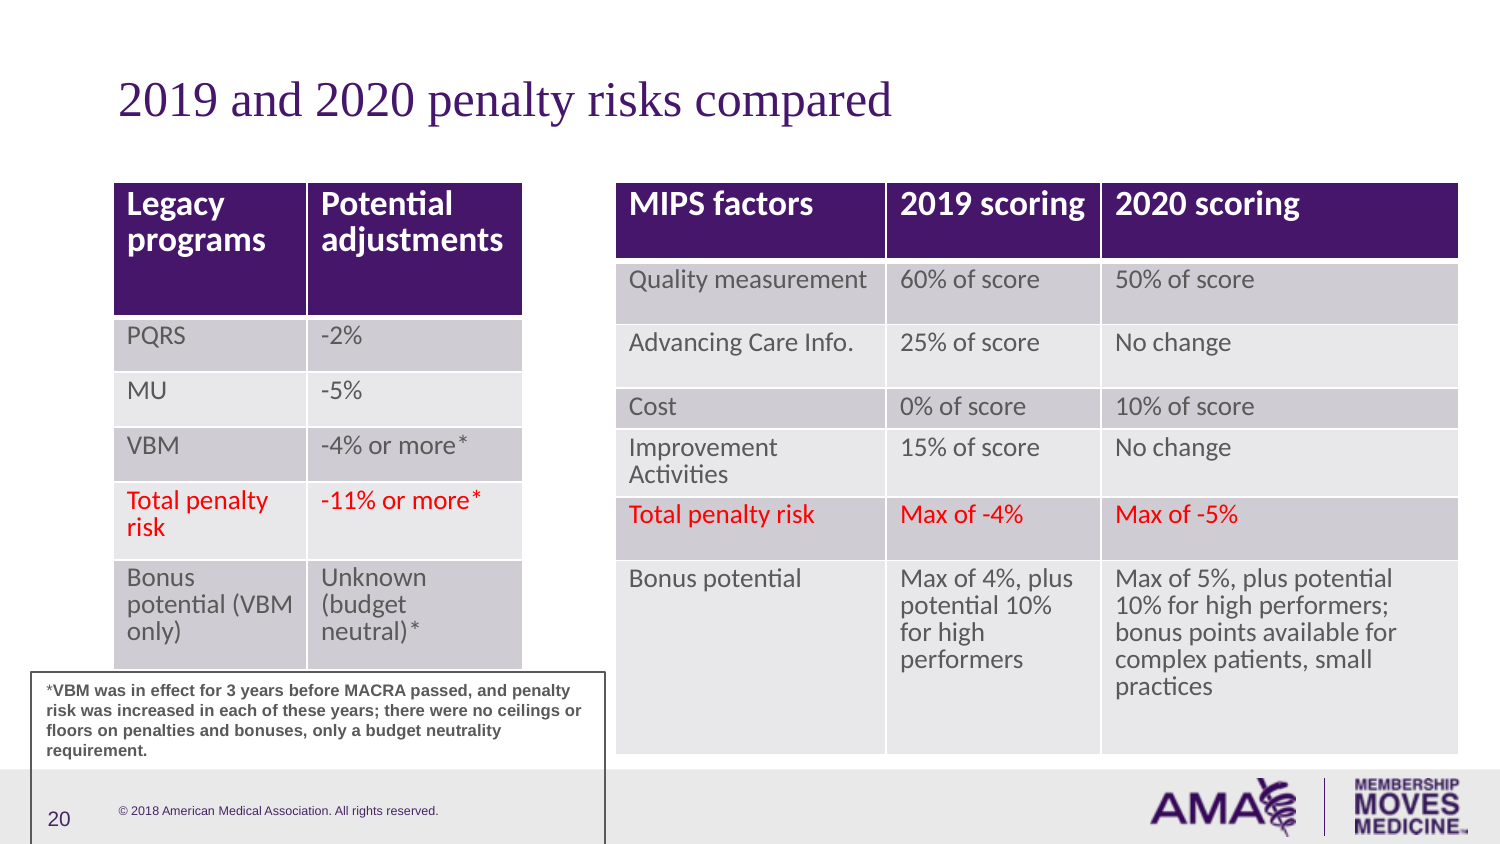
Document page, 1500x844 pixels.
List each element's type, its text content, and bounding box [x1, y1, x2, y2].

table_cell Total penalty risk [616, 498, 885, 560]
table_cell Cost [616, 389, 885, 428]
table_cell Max of -5% [1102, 498, 1458, 560]
picture [1355, 778, 1468, 835]
table_cell Max of -4% [887, 498, 1100, 560]
table_cell Unknown (budget neutral)* [308, 561, 522, 669]
table_cell No change [1102, 430, 1458, 496]
table_cell Total penalty risk [114, 483, 306, 559]
table_cell Bonus potential (VBM only) [114, 561, 306, 669]
table_cell 50% of score [1102, 264, 1458, 324]
table_cell 15% of score [887, 430, 1100, 496]
table_cell PQRS [114, 320, 306, 371]
table_cell Quality measurement [616, 264, 885, 324]
table_header MIPS factors [616, 183, 885, 258]
table_cell 25% of score [887, 325, 1100, 387]
table_header Potential adjustments [308, 183, 522, 315]
picture [1150, 778, 1296, 837]
table_header 2019 scoring [887, 183, 1100, 258]
table_cell Bonus potential [616, 561, 885, 754]
table_cell -2% [308, 320, 522, 371]
table_cell 60% of score [887, 264, 1100, 324]
table_cell MU [114, 373, 306, 426]
title 2019 and 2020 penalty risks compared [103, 22, 1397, 170]
table_cell Advancing Care Info. [616, 325, 885, 387]
table_header Legacy programs [114, 183, 306, 315]
table_cell -5% [308, 373, 522, 426]
table_cell VBM [114, 428, 306, 481]
table_header 2020 scoring [1102, 183, 1458, 258]
table_cell -4% or more* [308, 428, 522, 481]
table_cell Max of 5%, plus potential 10% for high performers; bonus points available for complex patients, small practices [1102, 561, 1458, 754]
table_cell -11% or more* [308, 483, 522, 559]
table_cell Improvement Activities [616, 430, 885, 496]
table_cell Max of 4%, plus potential 10% for high performers [887, 561, 1100, 754]
list *VBM was in effect for 3 years before MACRA passed, and penalty risk was increased in each of these years; there were no ceilings or floors on penalties and bonuses, only a budget neutrality requirement. [31, 672, 606, 844]
table_cell 10% of score [1102, 389, 1458, 428]
table_cell No change [1102, 325, 1458, 387]
table_cell 0% of score [887, 389, 1100, 428]
